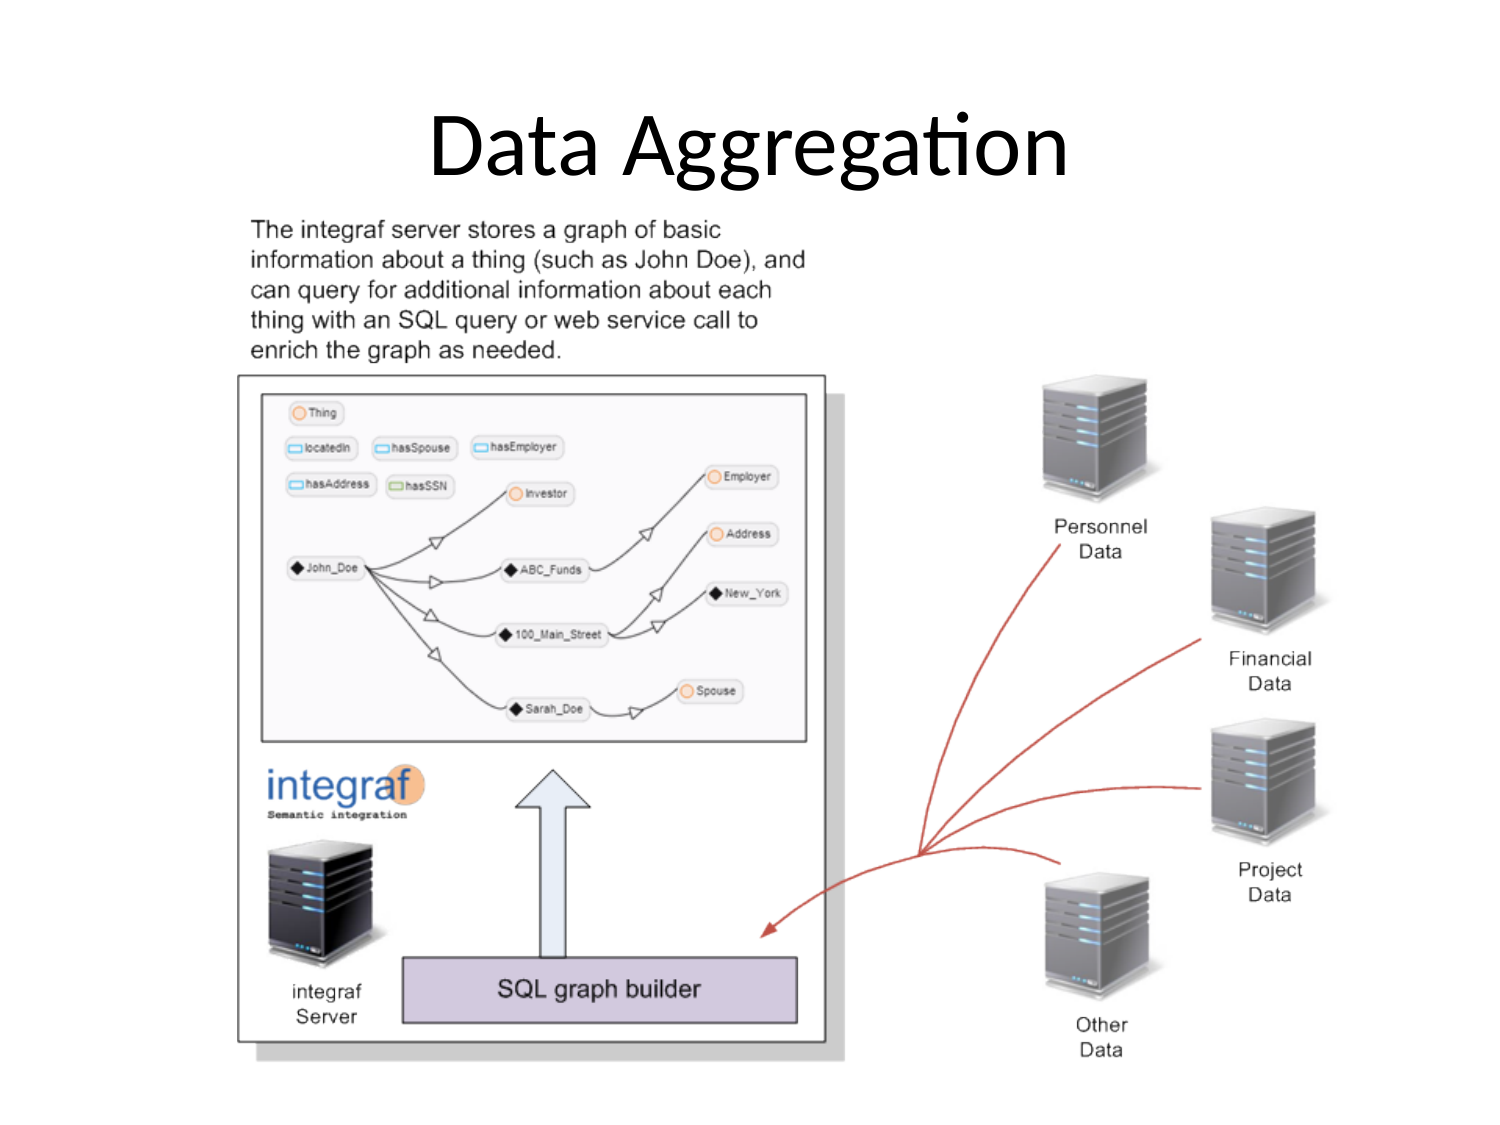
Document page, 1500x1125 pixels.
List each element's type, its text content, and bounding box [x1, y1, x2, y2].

picture [237, 212, 1343, 1065]
title Data Aggregation [75, 45, 1425, 233]
